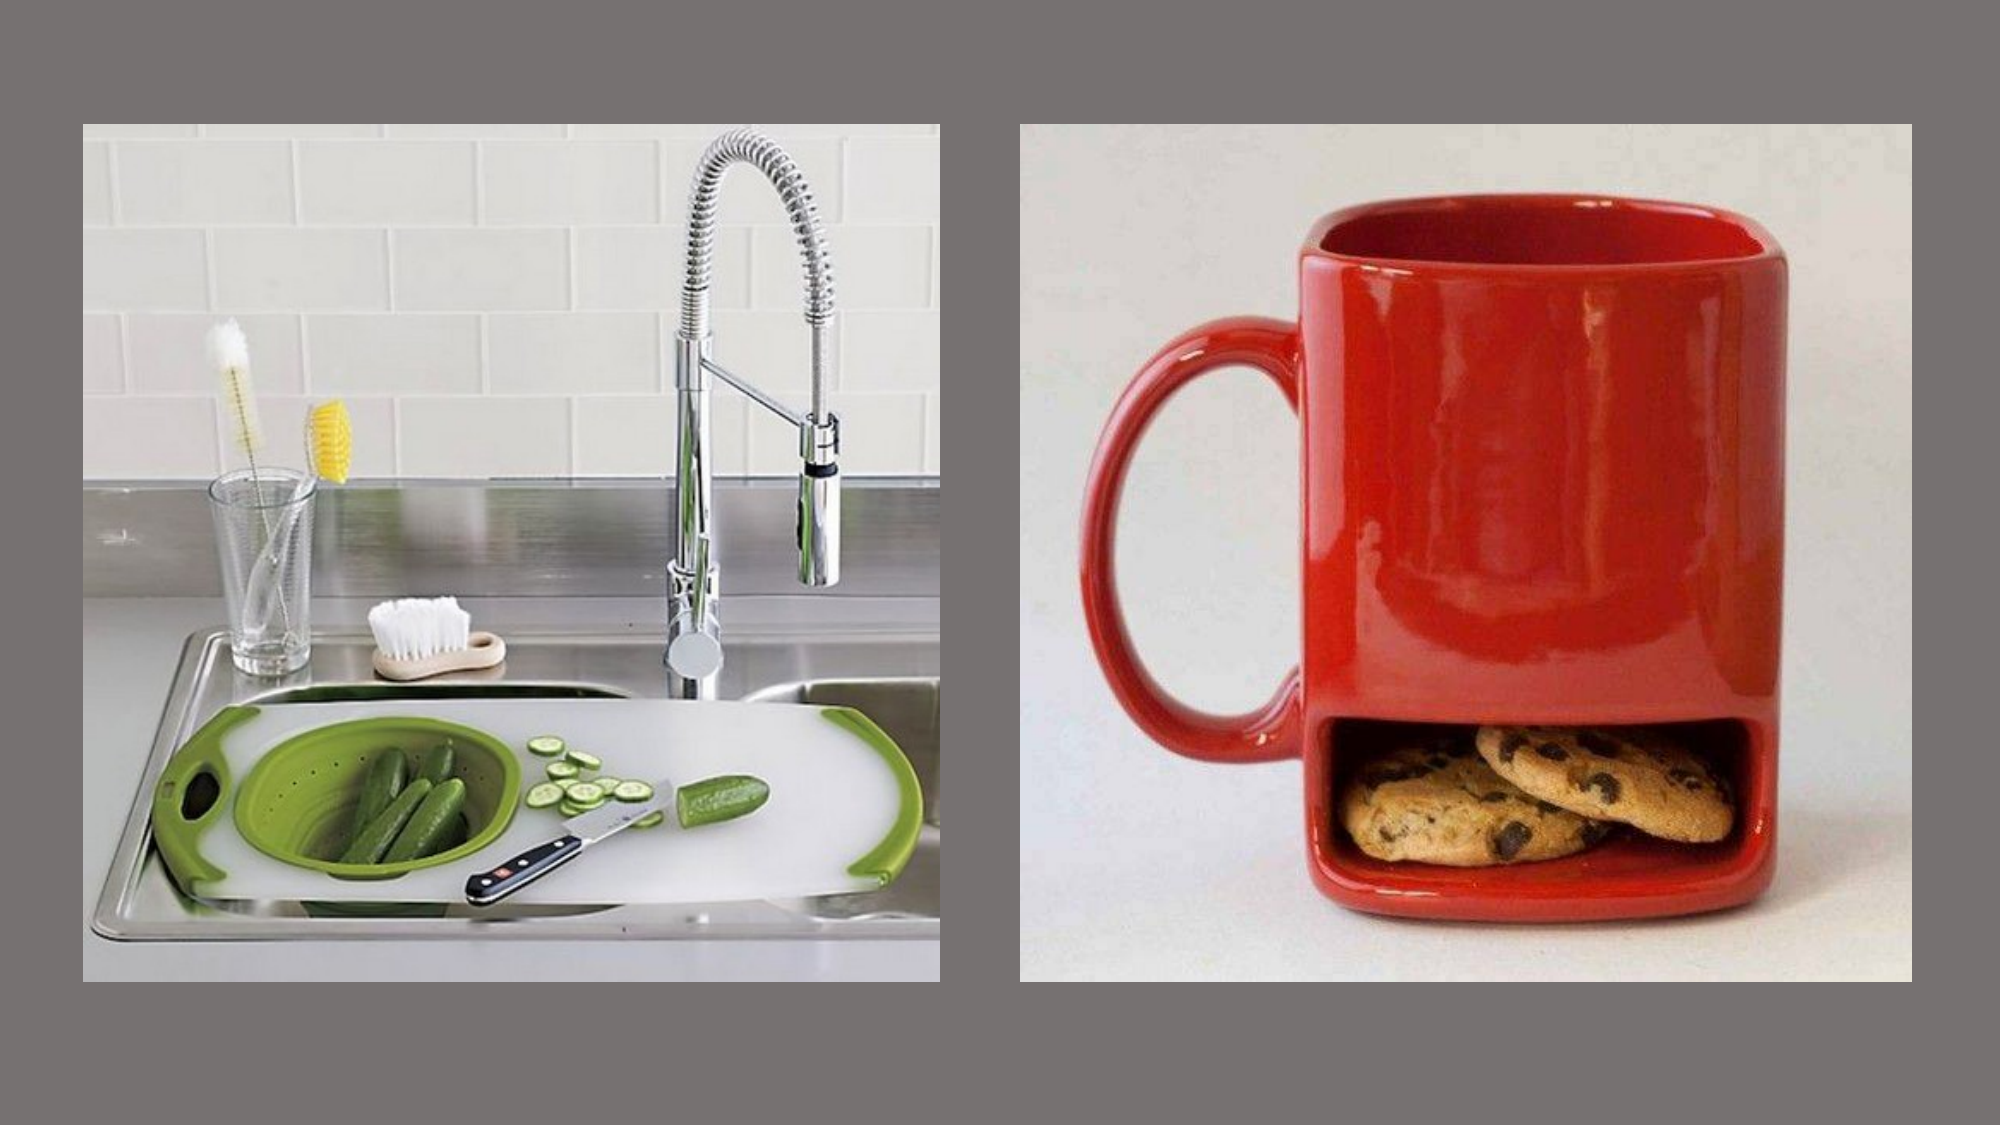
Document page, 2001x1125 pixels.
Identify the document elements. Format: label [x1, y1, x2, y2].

picture [1020, 124, 1912, 982]
list [83, 124, 940, 982]
